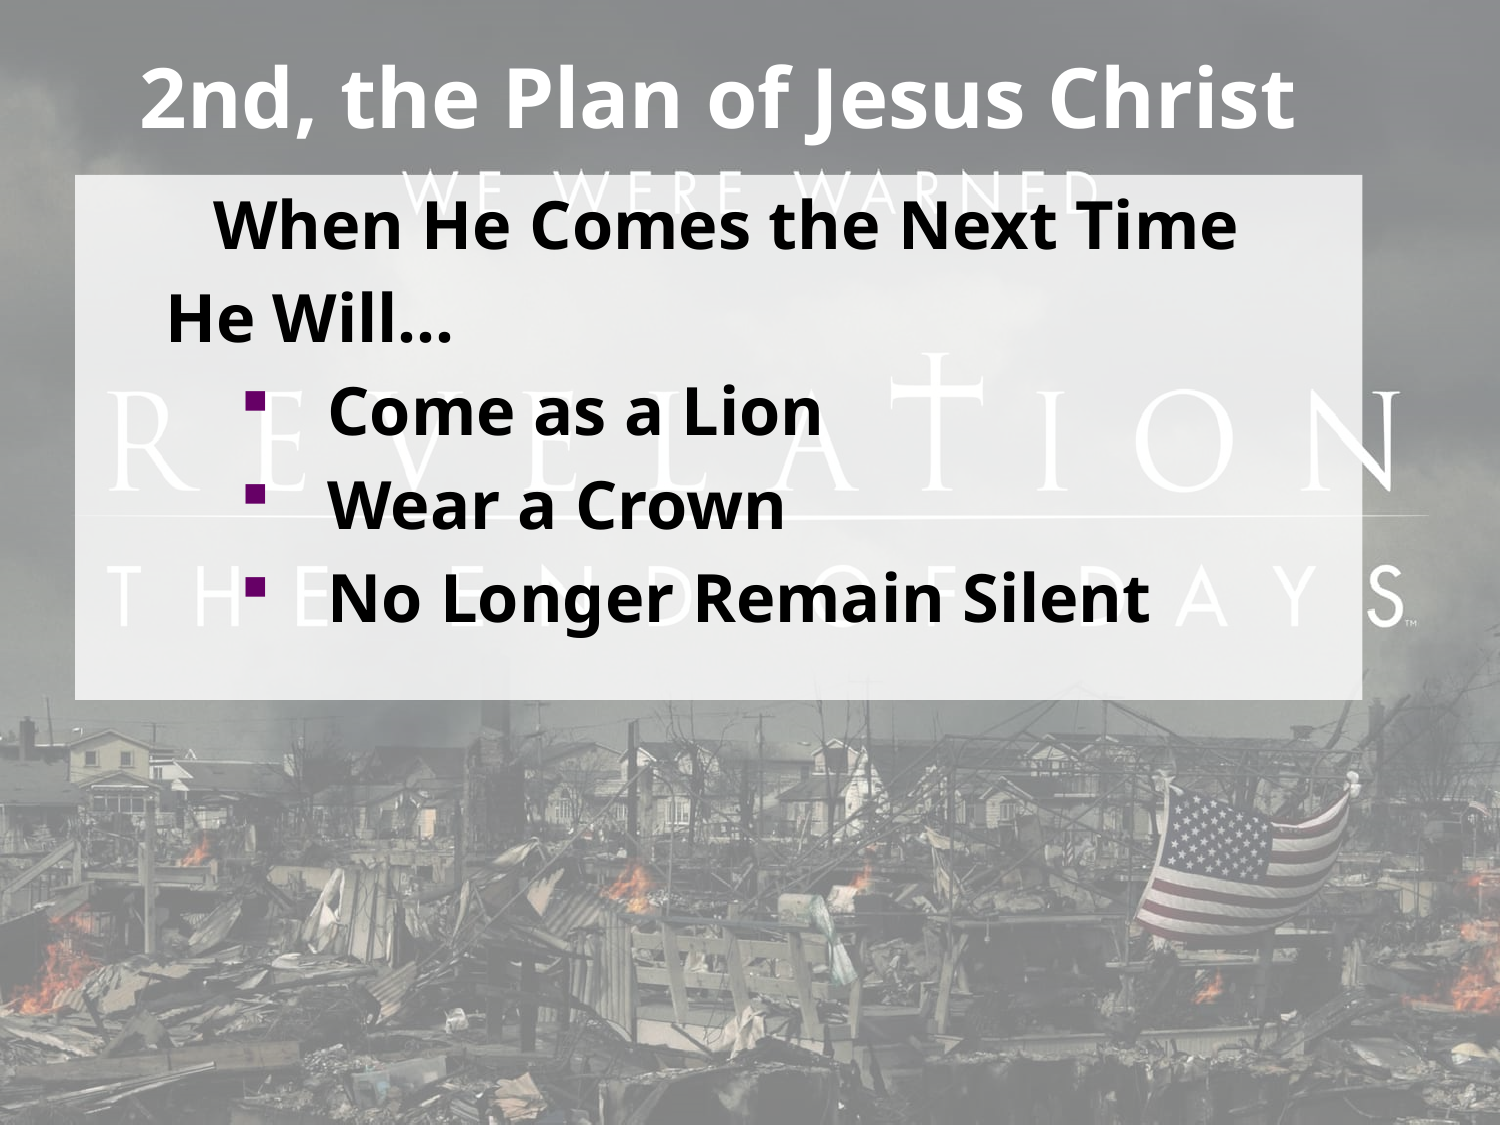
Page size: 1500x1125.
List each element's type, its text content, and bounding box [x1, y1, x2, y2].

list When He Comes the Next Time He Will… Come as a Lion Wear a Crown No Longer Remain Silent [75, 174, 1363, 700]
text_box 2nd, the Plan of Jesus Christ [125, 37, 1500, 153]
